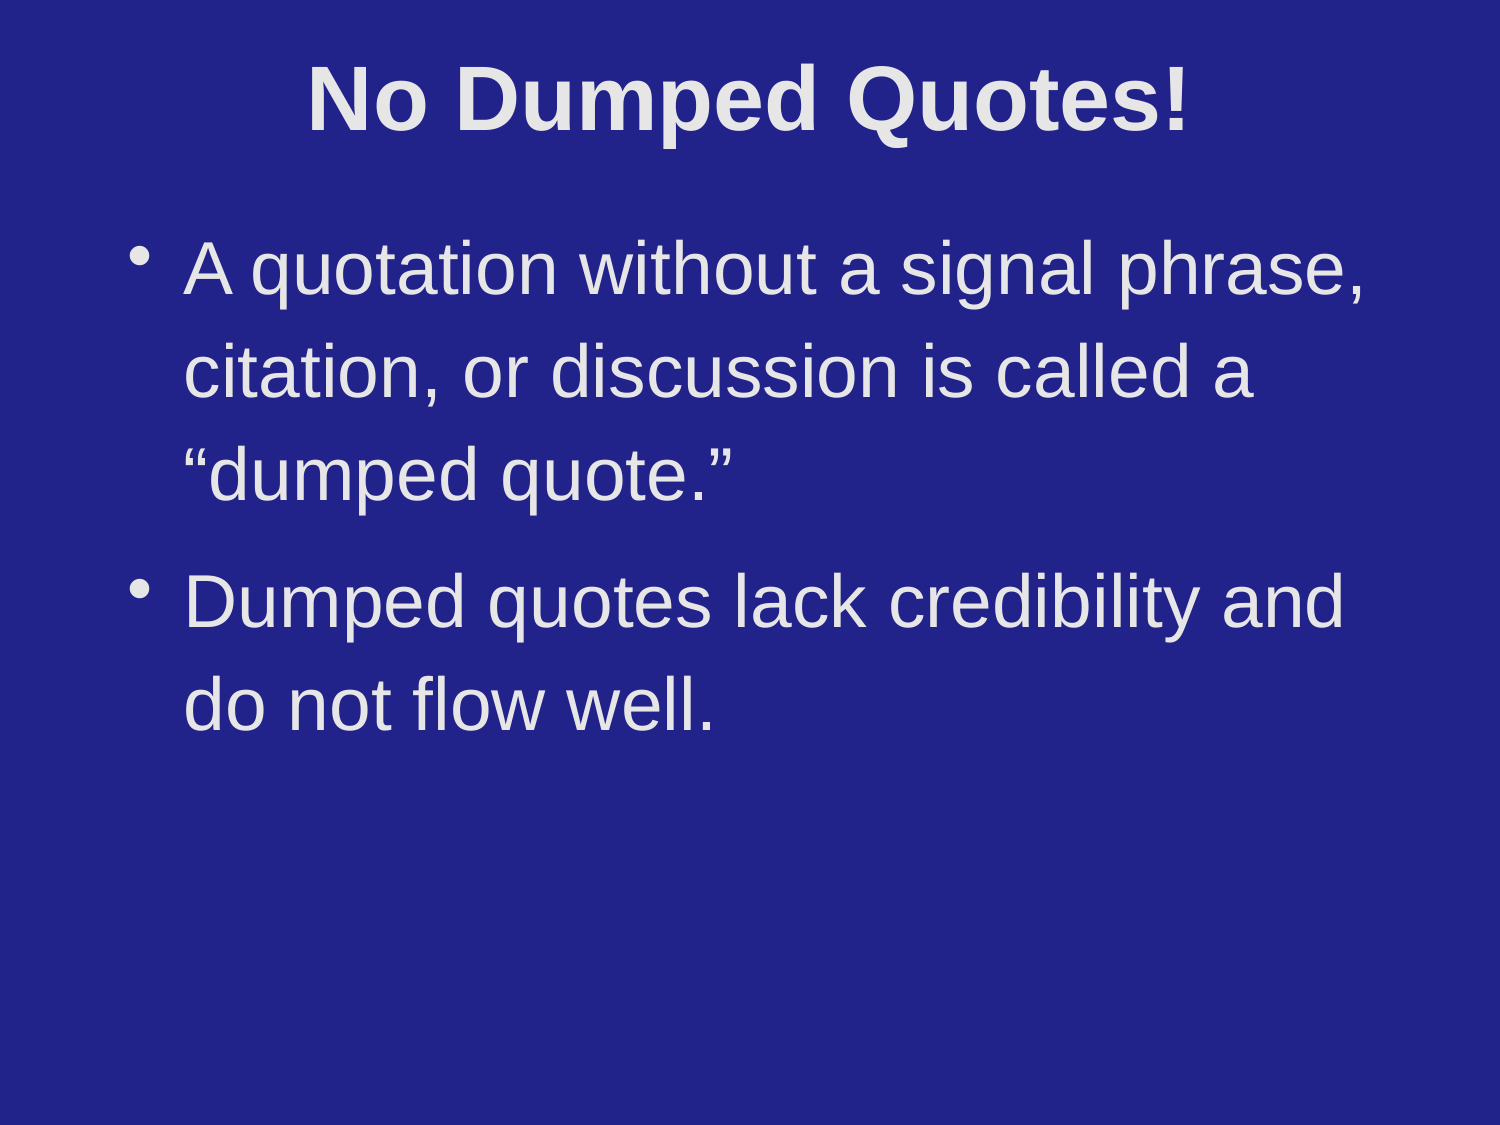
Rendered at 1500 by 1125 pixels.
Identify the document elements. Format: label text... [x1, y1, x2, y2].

list A quotation without a signal phrase, citation, or discussion is called a “dumped quote.” Dumped quotes lack credibility and do not flow well. [112, 200, 1388, 1000]
title No Dumped Quotes! [112, 37, 1388, 150]
